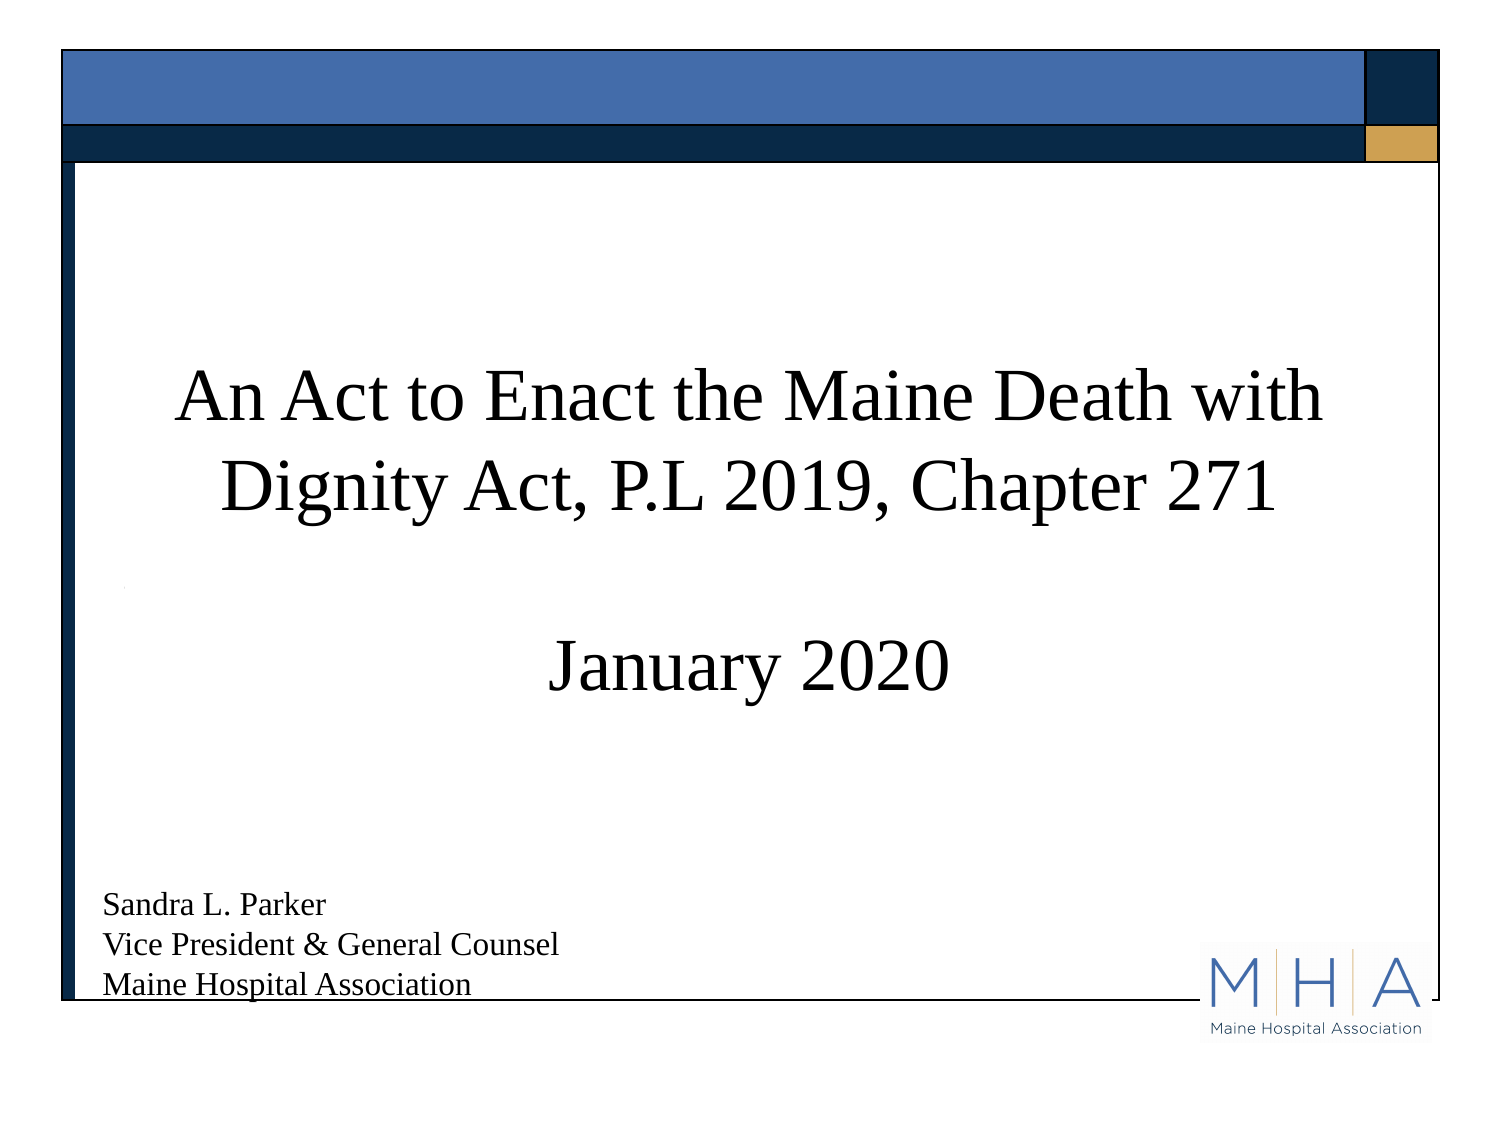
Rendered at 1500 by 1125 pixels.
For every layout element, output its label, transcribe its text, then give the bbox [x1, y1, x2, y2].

title An Act to Enact the Maine Death with Dignity Act, P.L 2019, Chapter 271 January 2020 [87, 291, 1413, 713]
picture [1199, 942, 1432, 1043]
text_box Sandra L. Parker Vice President & General Counsel Maine Hospital Association [87, 874, 588, 1010]
